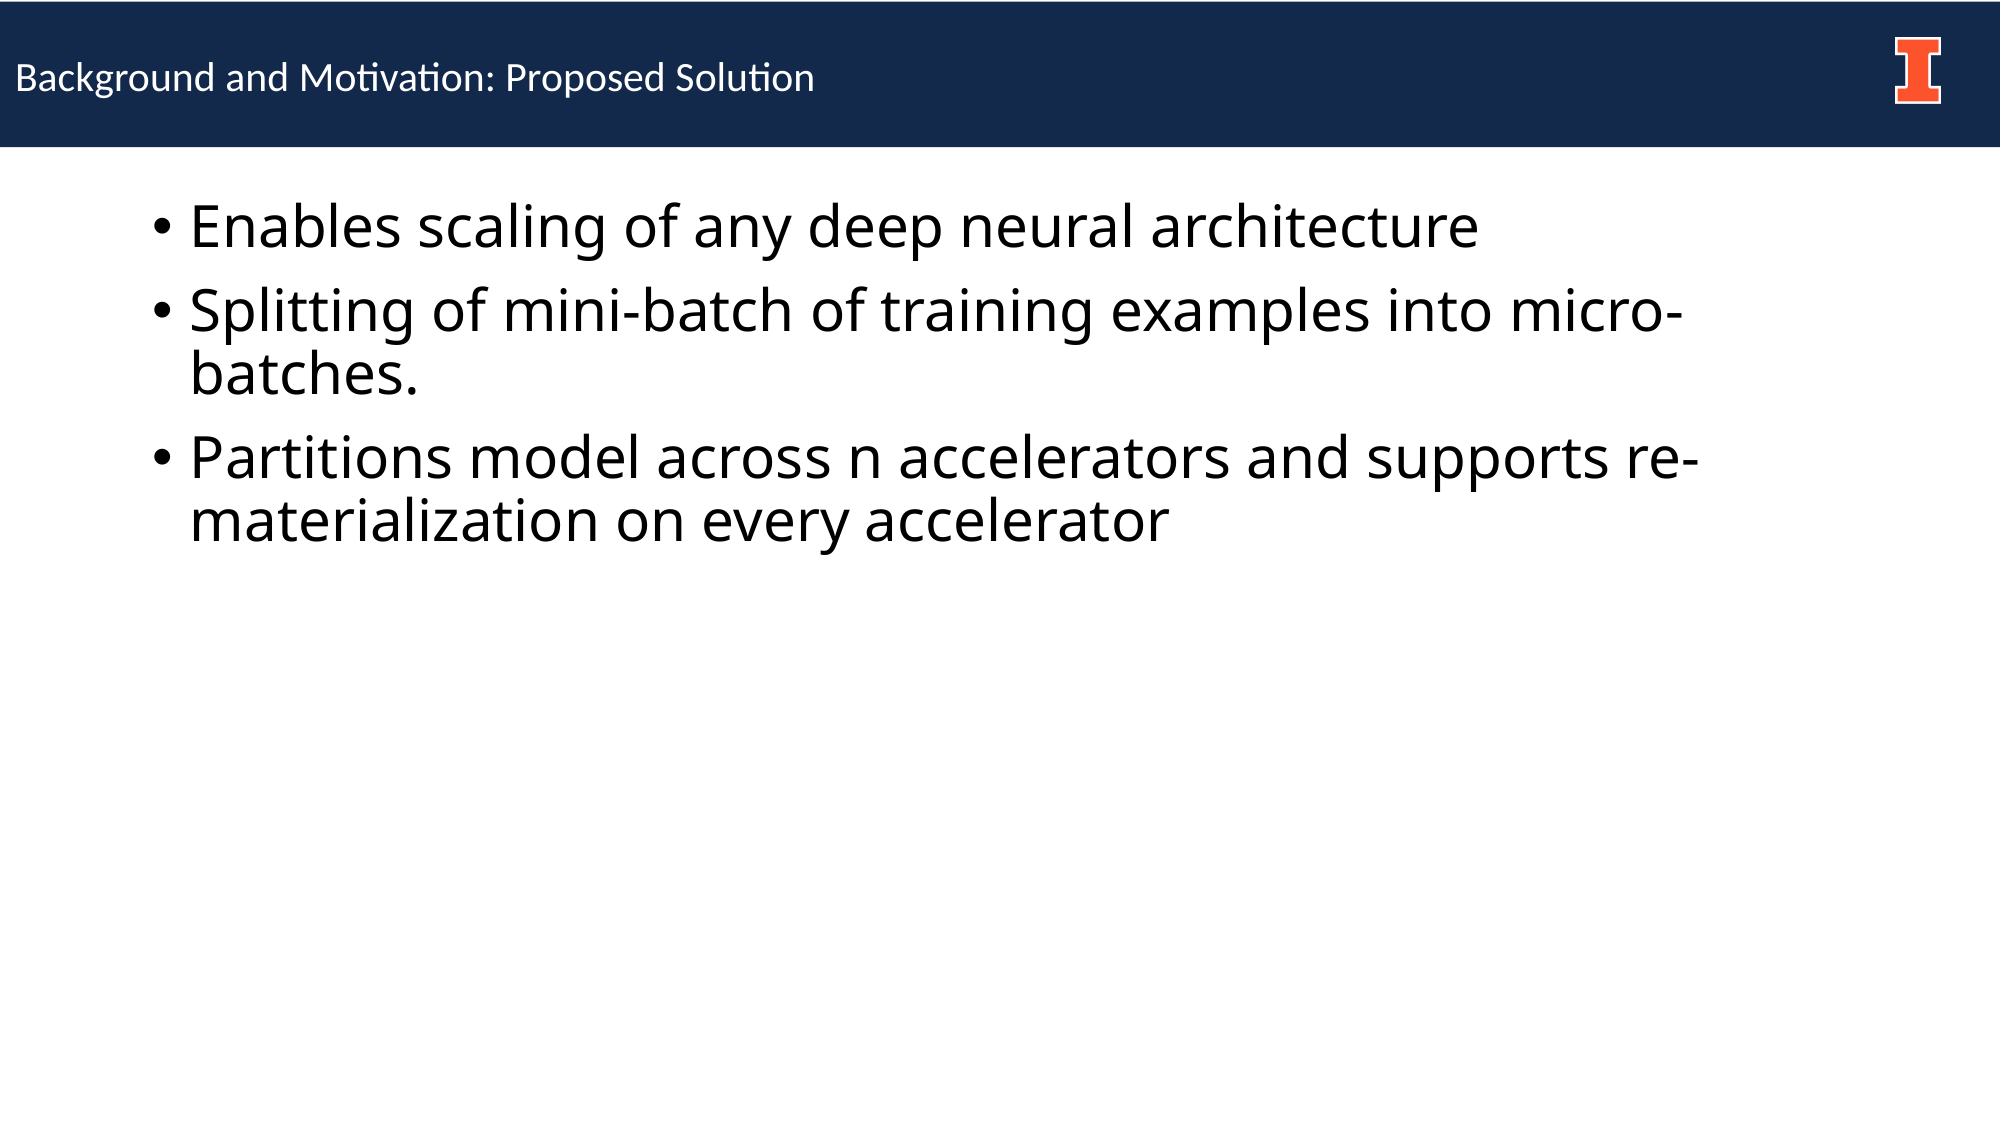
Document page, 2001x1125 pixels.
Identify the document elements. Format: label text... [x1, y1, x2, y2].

text_box Background and Motivation: Proposed Solution [0, 1, 2000, 148]
list Enables scaling of any deep neural architecture Splitting of mini-batch of training examples into micro-batches. Partitions model across n accelerators and supports re-materialization on every accelerator [137, 189, 1863, 1014]
picture [1894, 36, 1942, 104]
